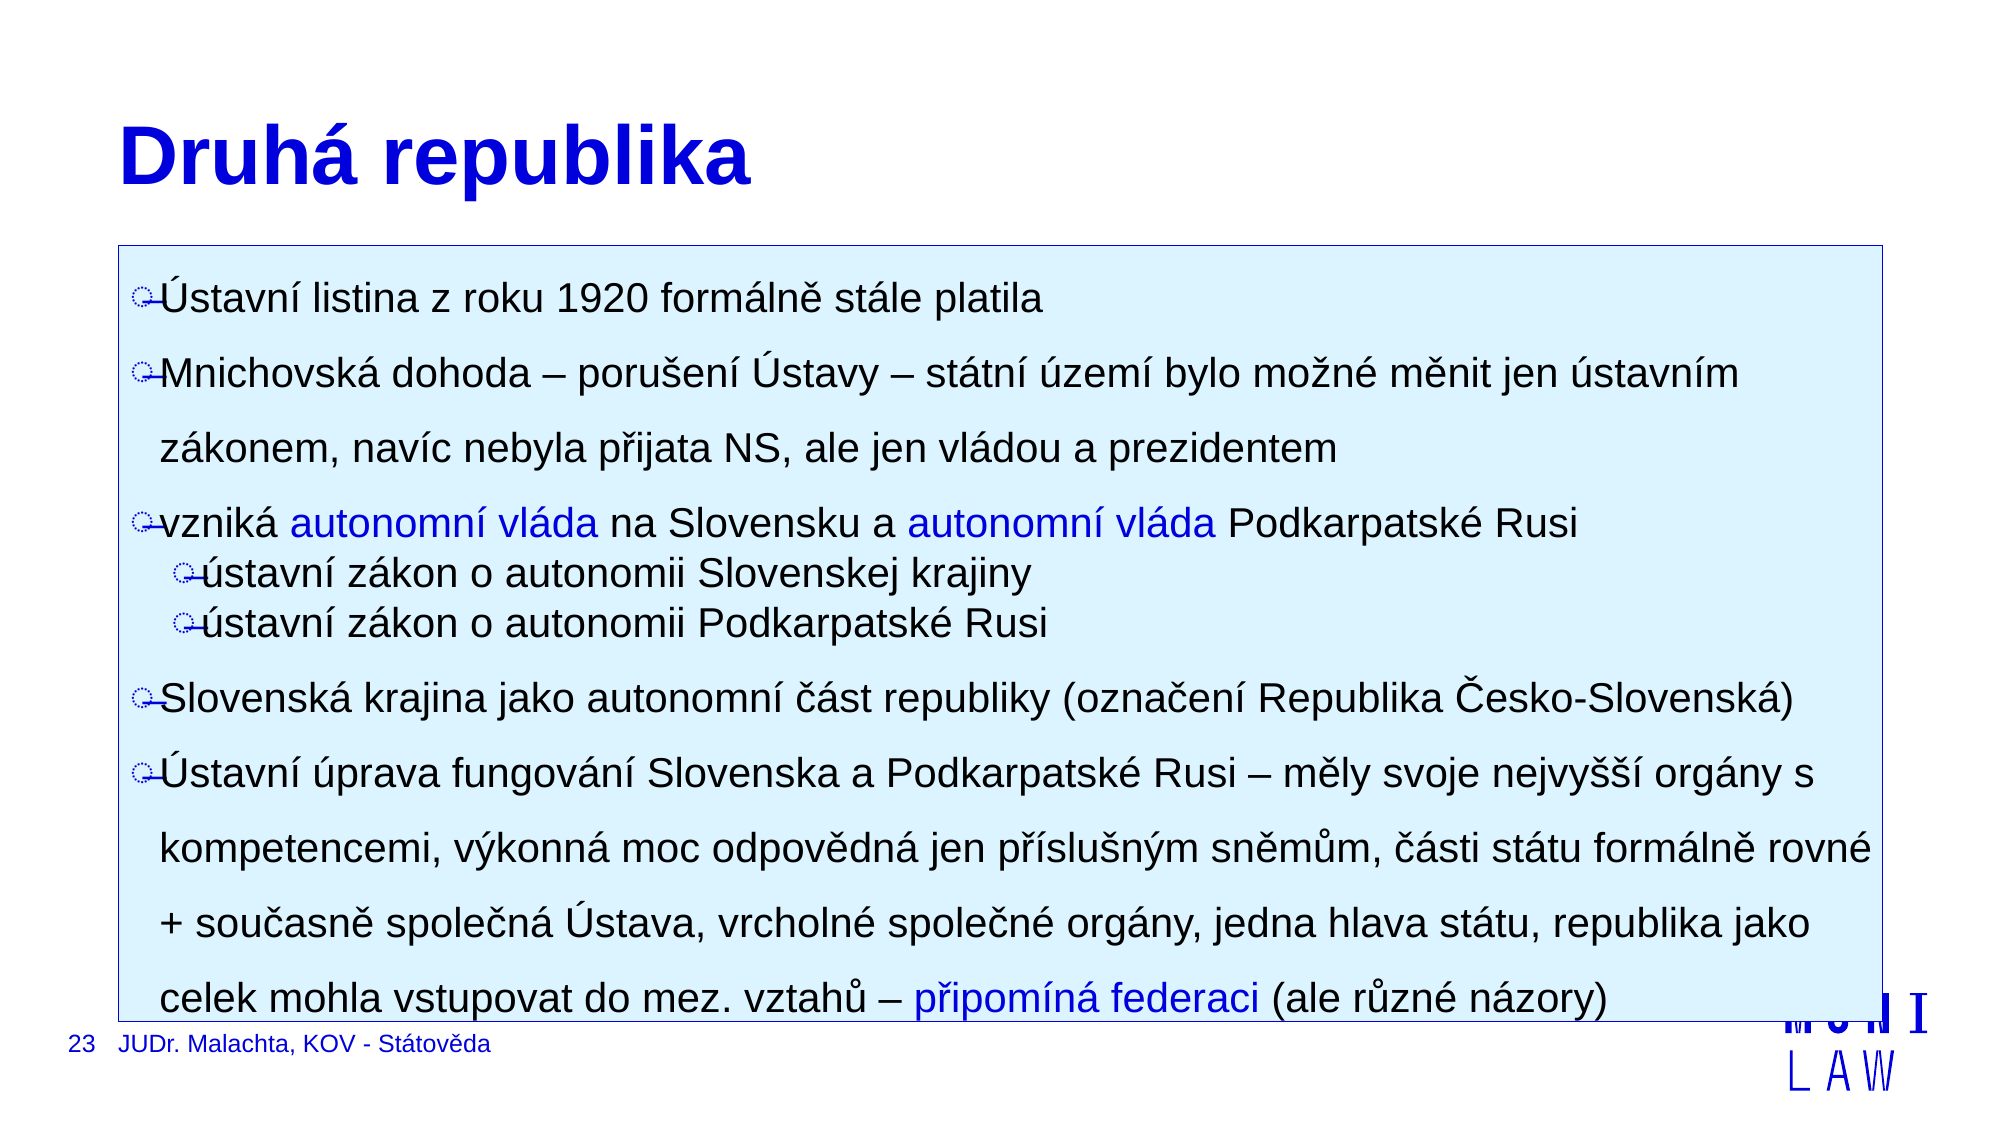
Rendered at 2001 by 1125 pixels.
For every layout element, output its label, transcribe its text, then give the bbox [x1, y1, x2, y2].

list Ústavní listina z roku 1920 formálně stále platila Mnichovská dohoda – porušení Ústavy – státní území bylo možné měnit jen ústavním zákonem, navíc nebyla přijata NS, ale jen vládou a prezidentem vzniká autonomní vláda na Slovensku a autonomní vláda Podkarpatské Rusi ústavní zákon o autonomii Slovenskej krajiny ústavní zákon o autonomii Podkarpatské Rusi Slovenská krajina jako autonomní část republiky (označení Republika Česko-Slovenská) Ústavní úprava fungování Slovenska a Podkarpatské Rusi – měly svoje nejvyšší orgány s kompetencemi, výkonná moc odpovědná jen příslušným sněmům, části státu formálně rovné + současně společná Ústava, vrcholné společné orgány, jedna hlava státu, republika jako celek mohla vstupovat do mez. vztahů – připomíná federaci (ale různé názory) [118, 245, 1883, 1022]
title Druhá republika [118, 118, 1883, 193]
slide_number 23 [67, 1021, 110, 1063]
footer JUDr. Malachta, KOV - Státověda [118, 1022, 1418, 1063]
